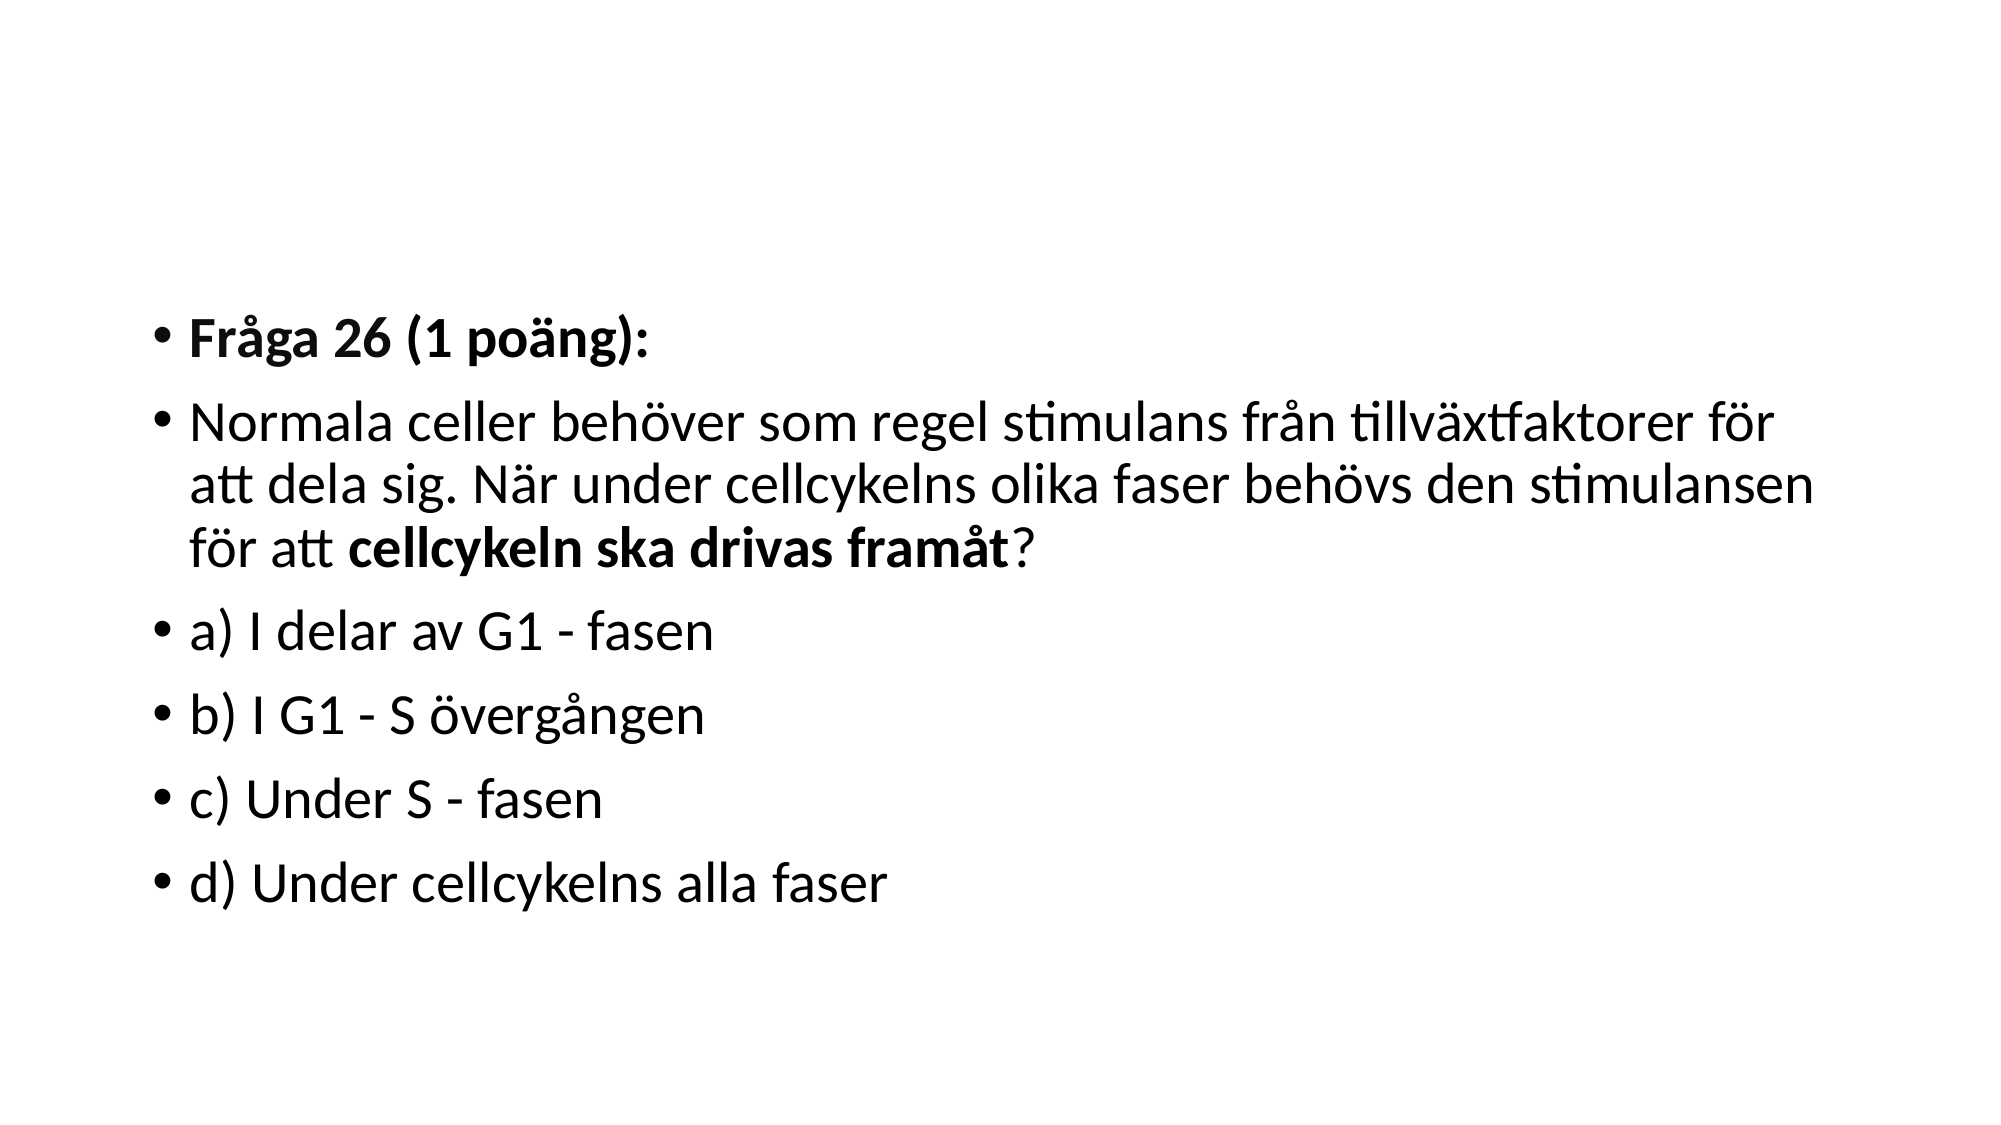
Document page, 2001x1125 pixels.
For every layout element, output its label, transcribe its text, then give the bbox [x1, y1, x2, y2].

list Fråga 26 (1 poäng): Normala celler behöver som regel stimulans från tillväxtfaktorer för att dela sig. När under cellcykelns olika faser behövs den stimulansen för att cellcykeln ska drivas framåt? a) I delar av G1 - fasen b) I G1 - S övergången c) Under S - fasen d) Under cellcykelns alla faser [137, 299, 1863, 1014]
